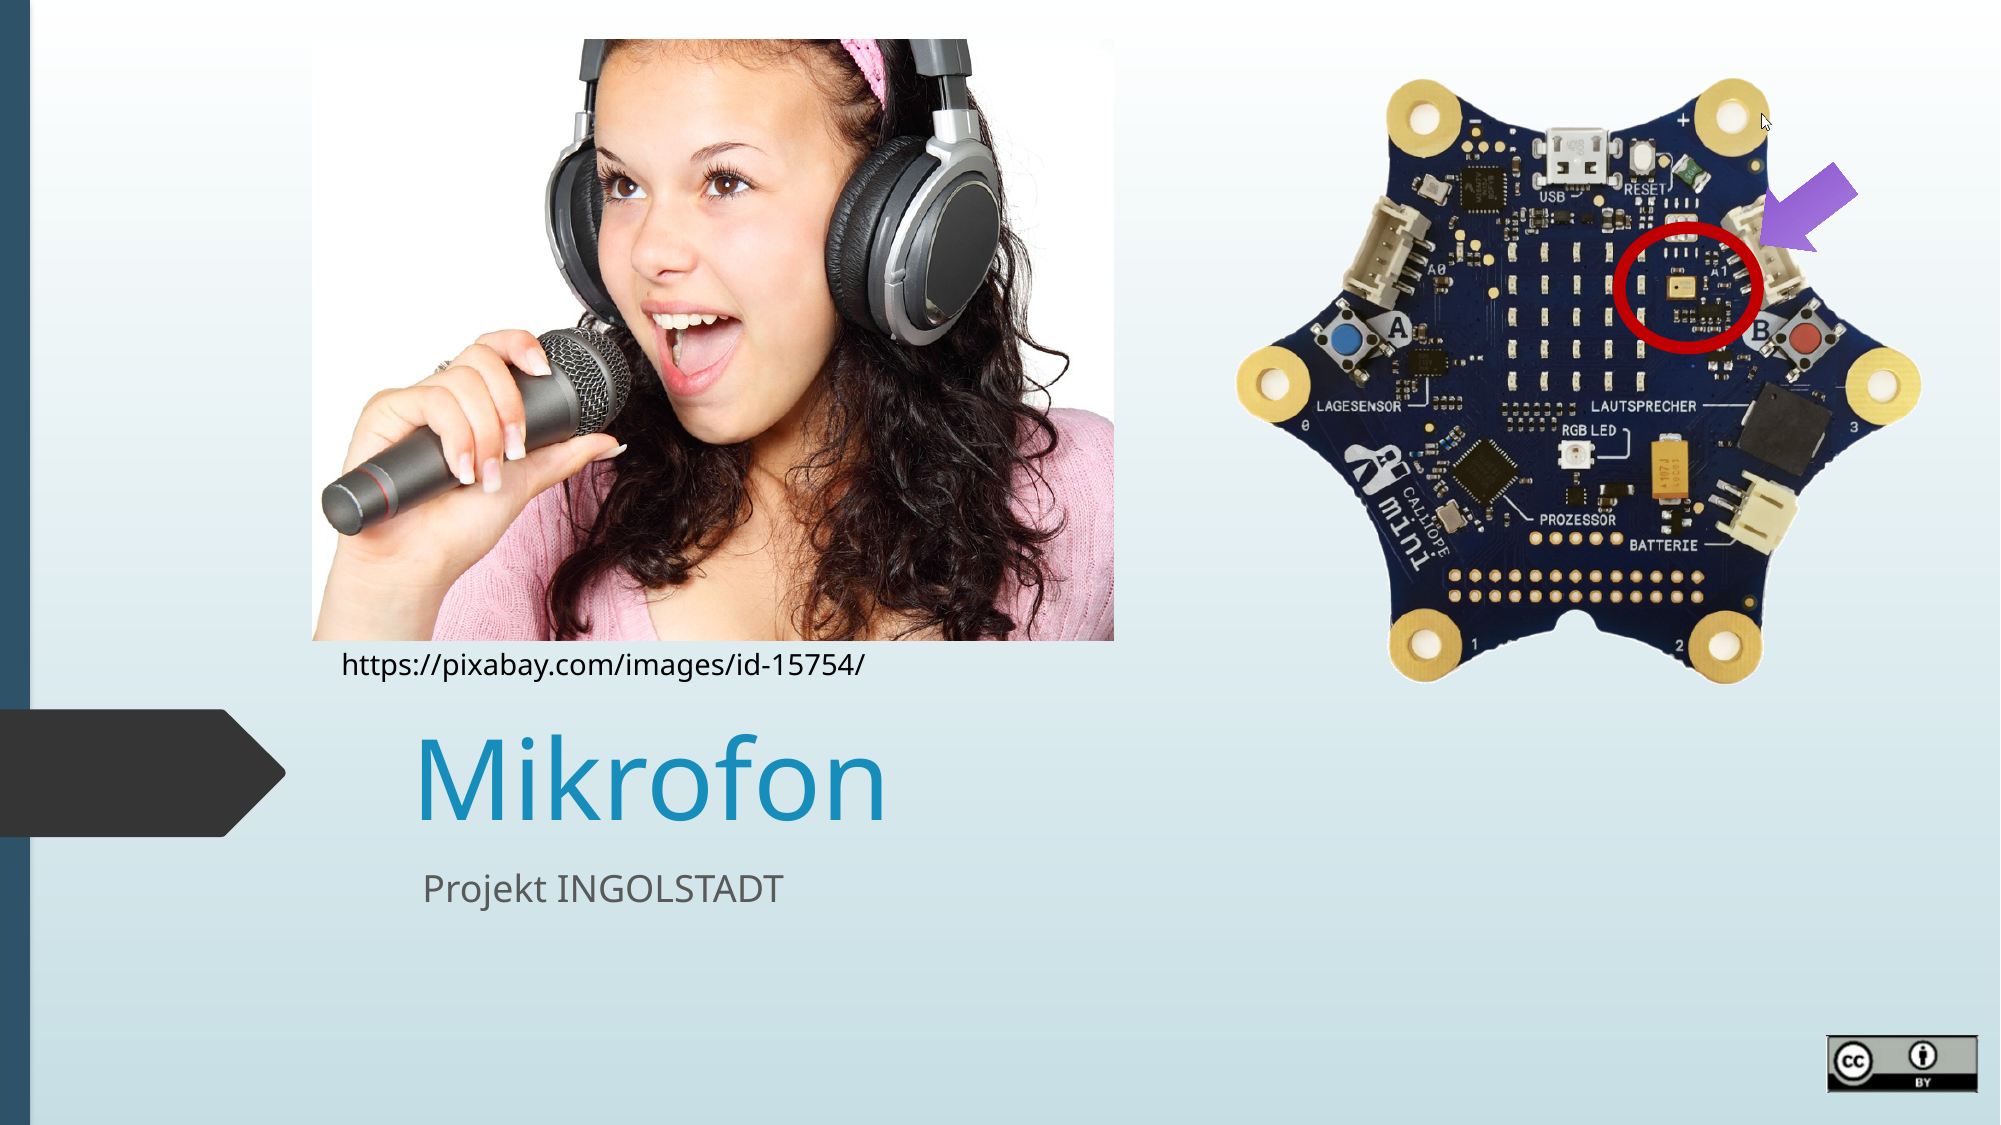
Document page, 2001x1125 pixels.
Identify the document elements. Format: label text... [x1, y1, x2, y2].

picture [312, 39, 1114, 641]
picture [1826, 1035, 1979, 1093]
title Mikrofon [396, 479, 1859, 851]
picture [1225, 65, 1954, 697]
subtitle Projekt INGOLSTADT [407, 857, 1870, 1043]
text_box https://pixabay.com/images/id-15754/ [326, 648, 882, 689]
